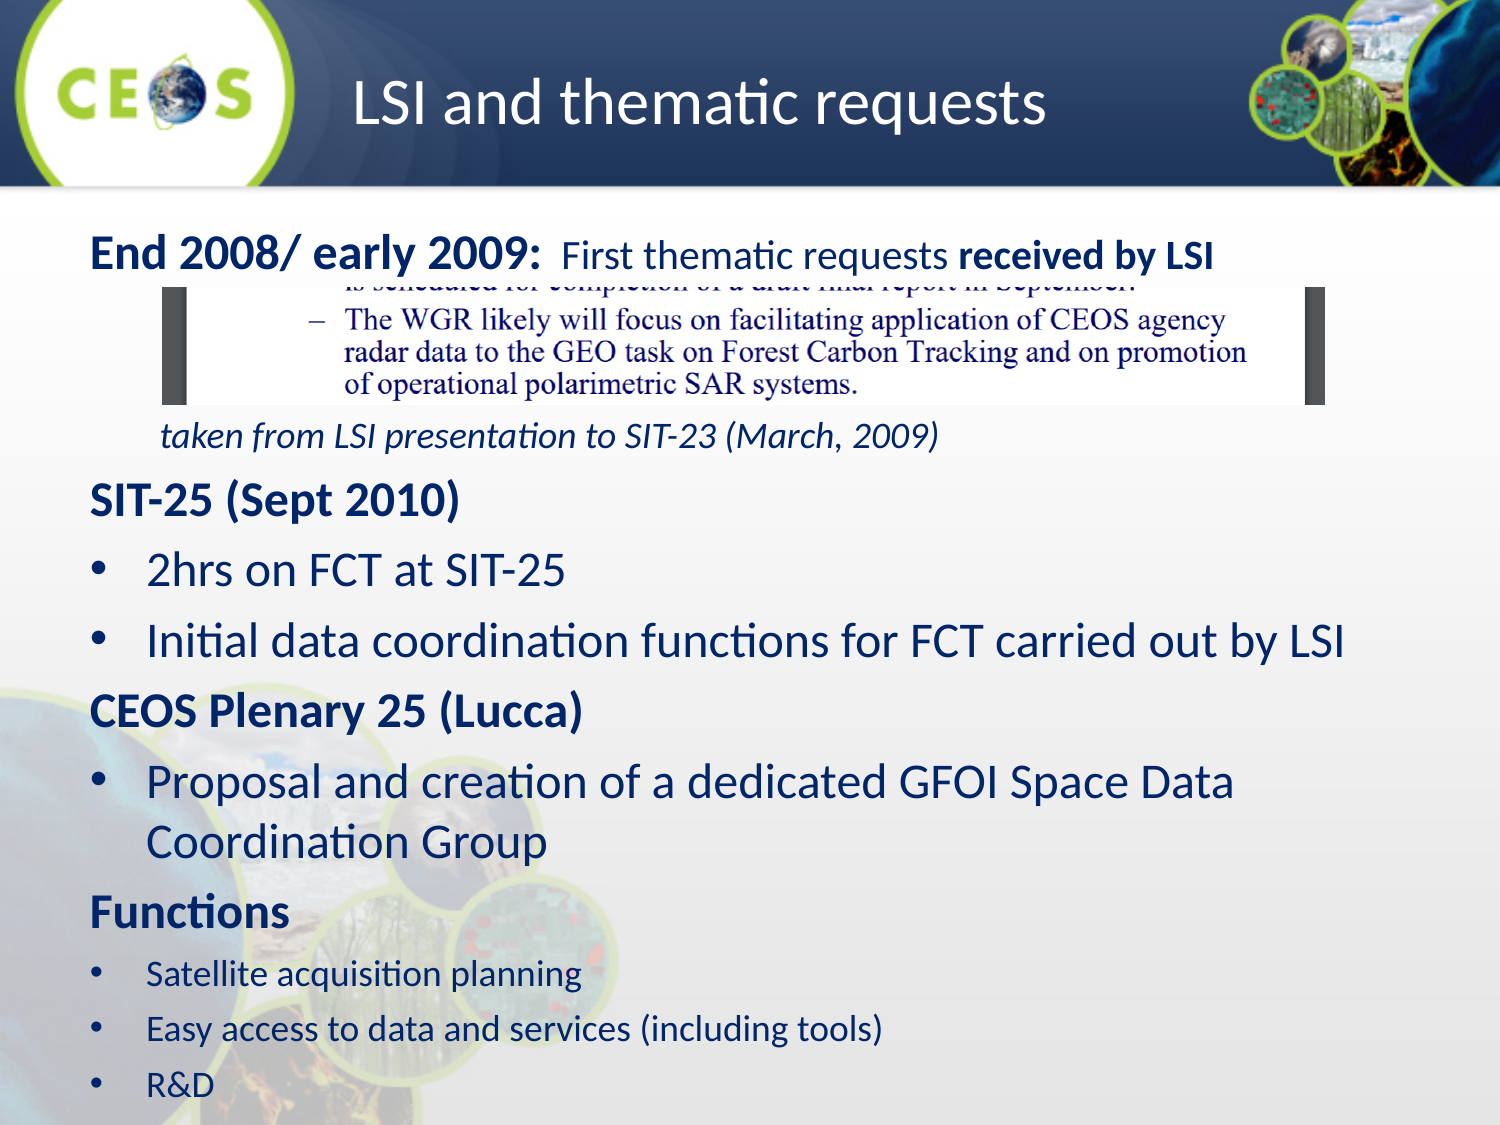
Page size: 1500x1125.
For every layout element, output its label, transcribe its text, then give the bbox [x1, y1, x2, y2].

list End 2008/ early 2009: First thematic requests received by LSI taken from LSI presentation to SIT-23 (March, 2009) SIT-25 (Sept 2010) 2hrs on FCT at SIT-25 Initial data coordination functions for FCT carried out by LSI CEOS Plenary 25 (Lucca) Proposal and creation of a dedicated GFOI Space Data Coordination Group Functions Satellite acquisition planning Easy access to data and services (including tools) R&D [75, 212, 1413, 988]
list LSI and thematic requests [337, 50, 1150, 138]
picture [0, 0, 1500, 1125]
